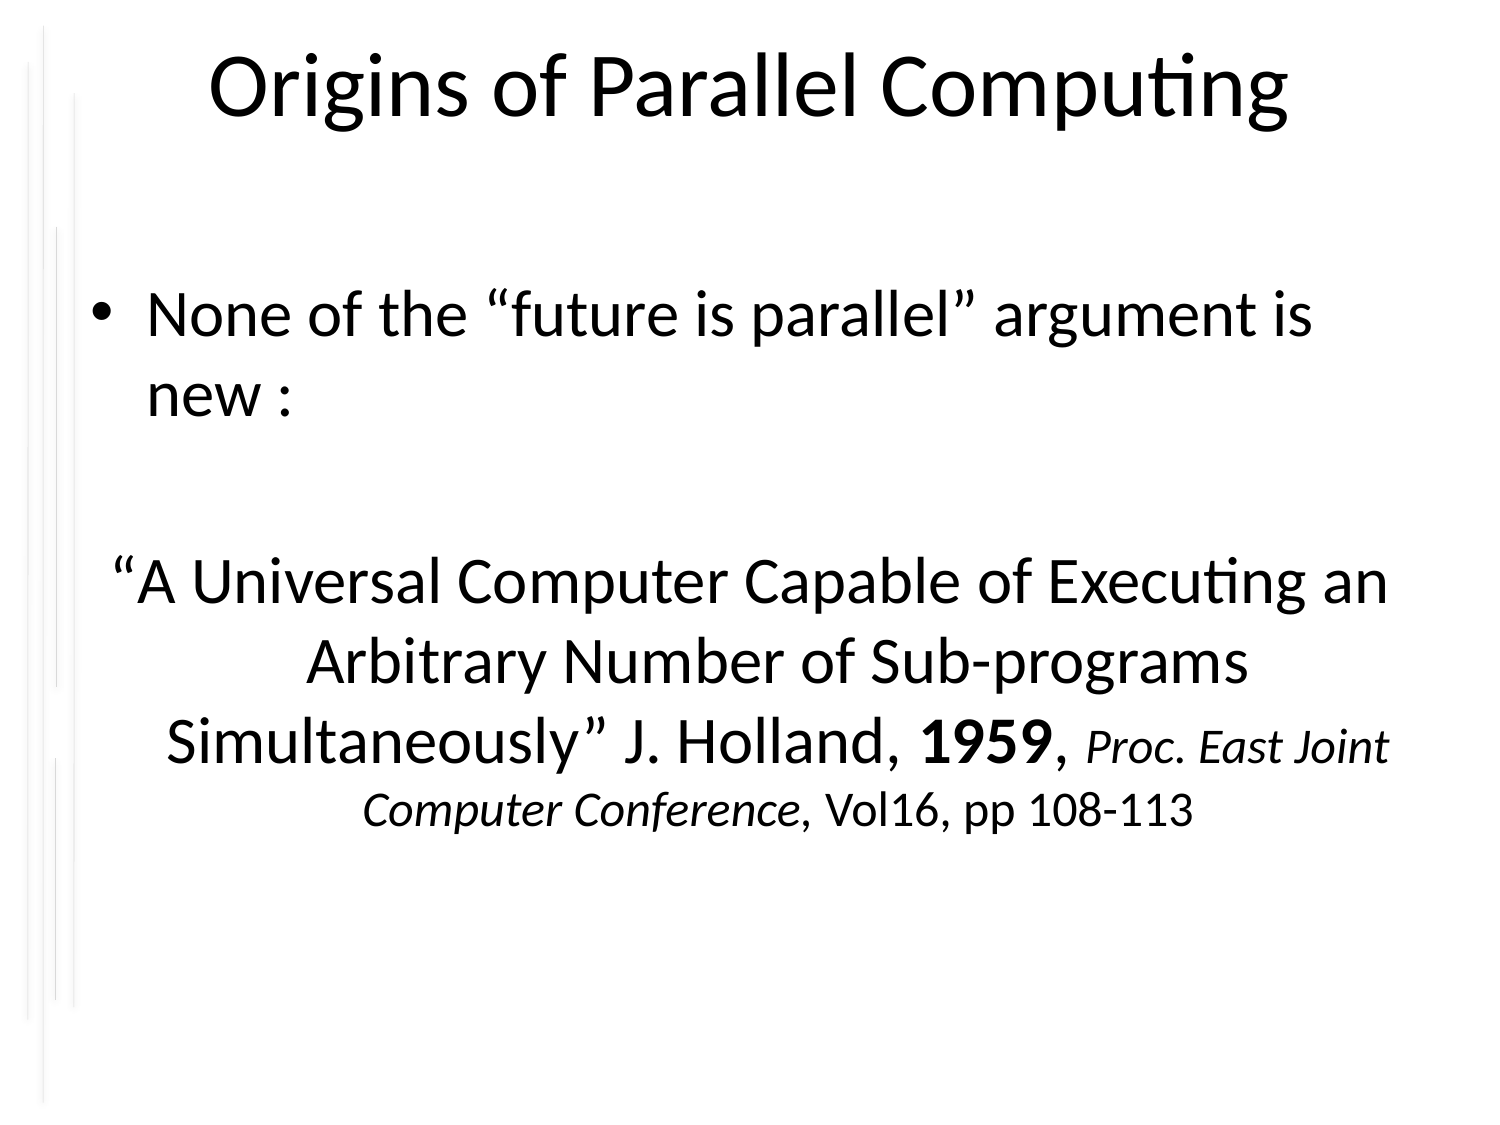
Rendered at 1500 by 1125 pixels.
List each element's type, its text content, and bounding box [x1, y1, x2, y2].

list None of the “future is parallel” argument is new : “A Universal Computer Capable of Executing an Arbitrary Number of Sub-programs Simultaneously” J. Holland, 1959, Proc. East Joint Computer Conference, Vol16, pp 108-113 [75, 262, 1425, 1005]
title Origins of Parallel Computing [75, 5, 1425, 155]
